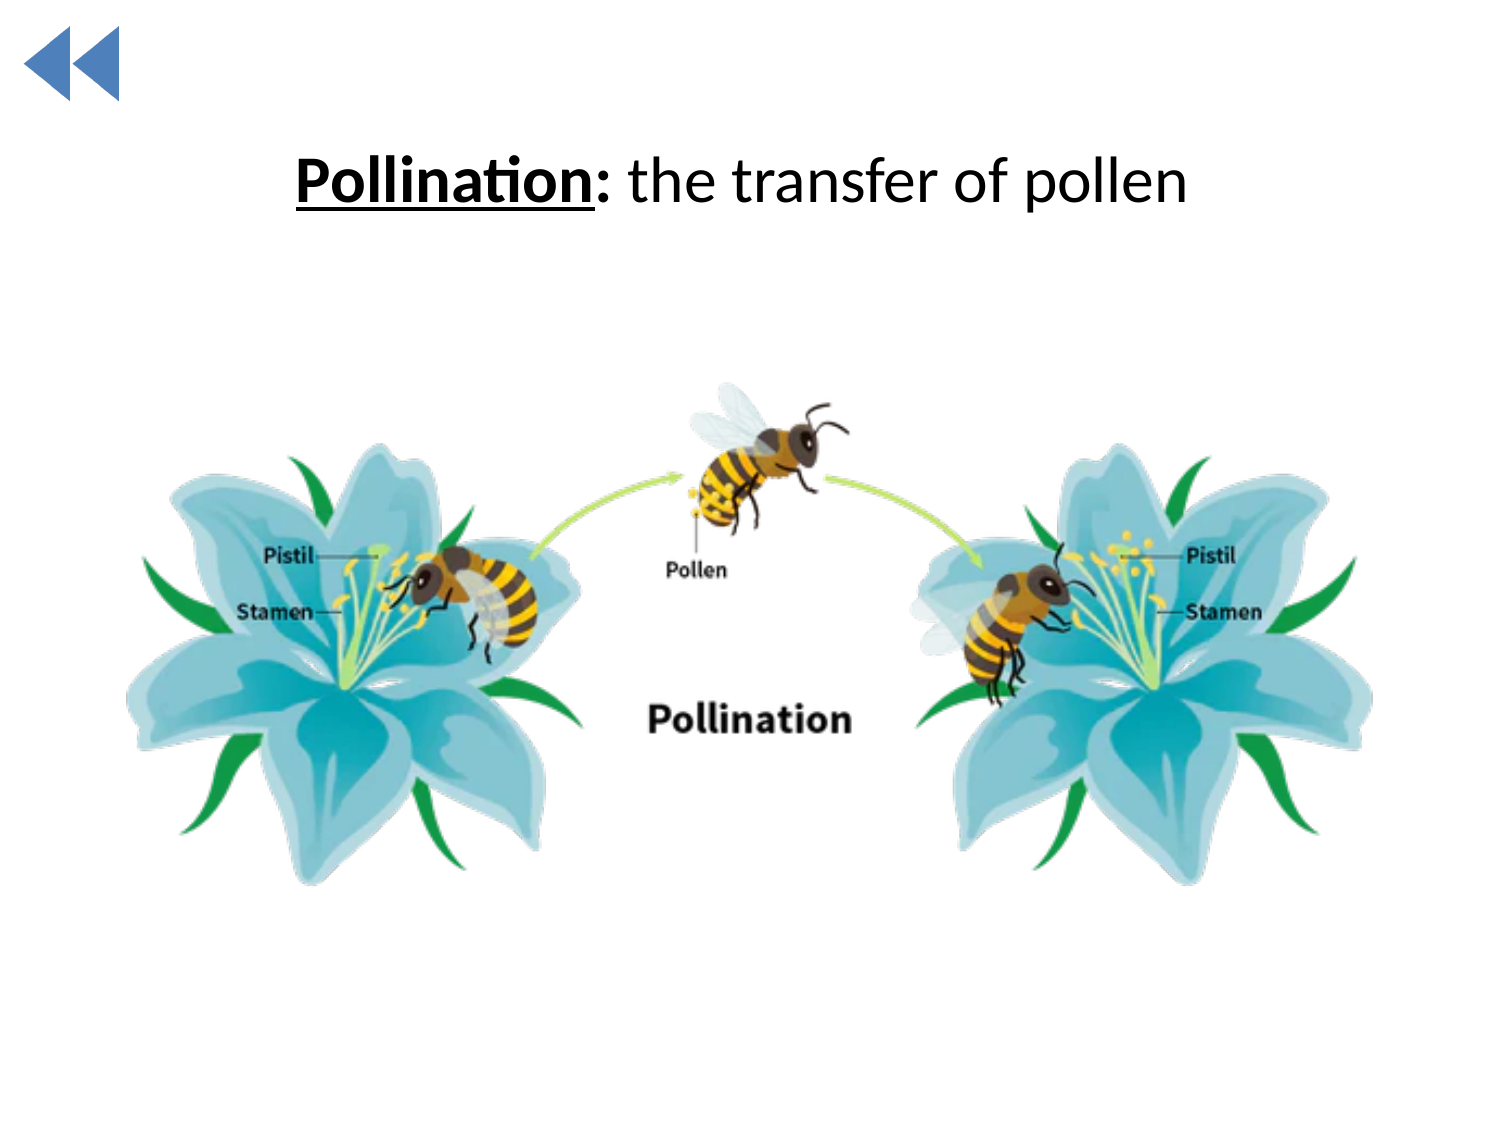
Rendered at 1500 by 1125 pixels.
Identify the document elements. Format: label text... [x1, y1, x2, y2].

picture [99, 364, 1401, 910]
text_box [0, 0, 151, 128]
subtitle Pollination: the transfer of pollen [126, 128, 1374, 308]
